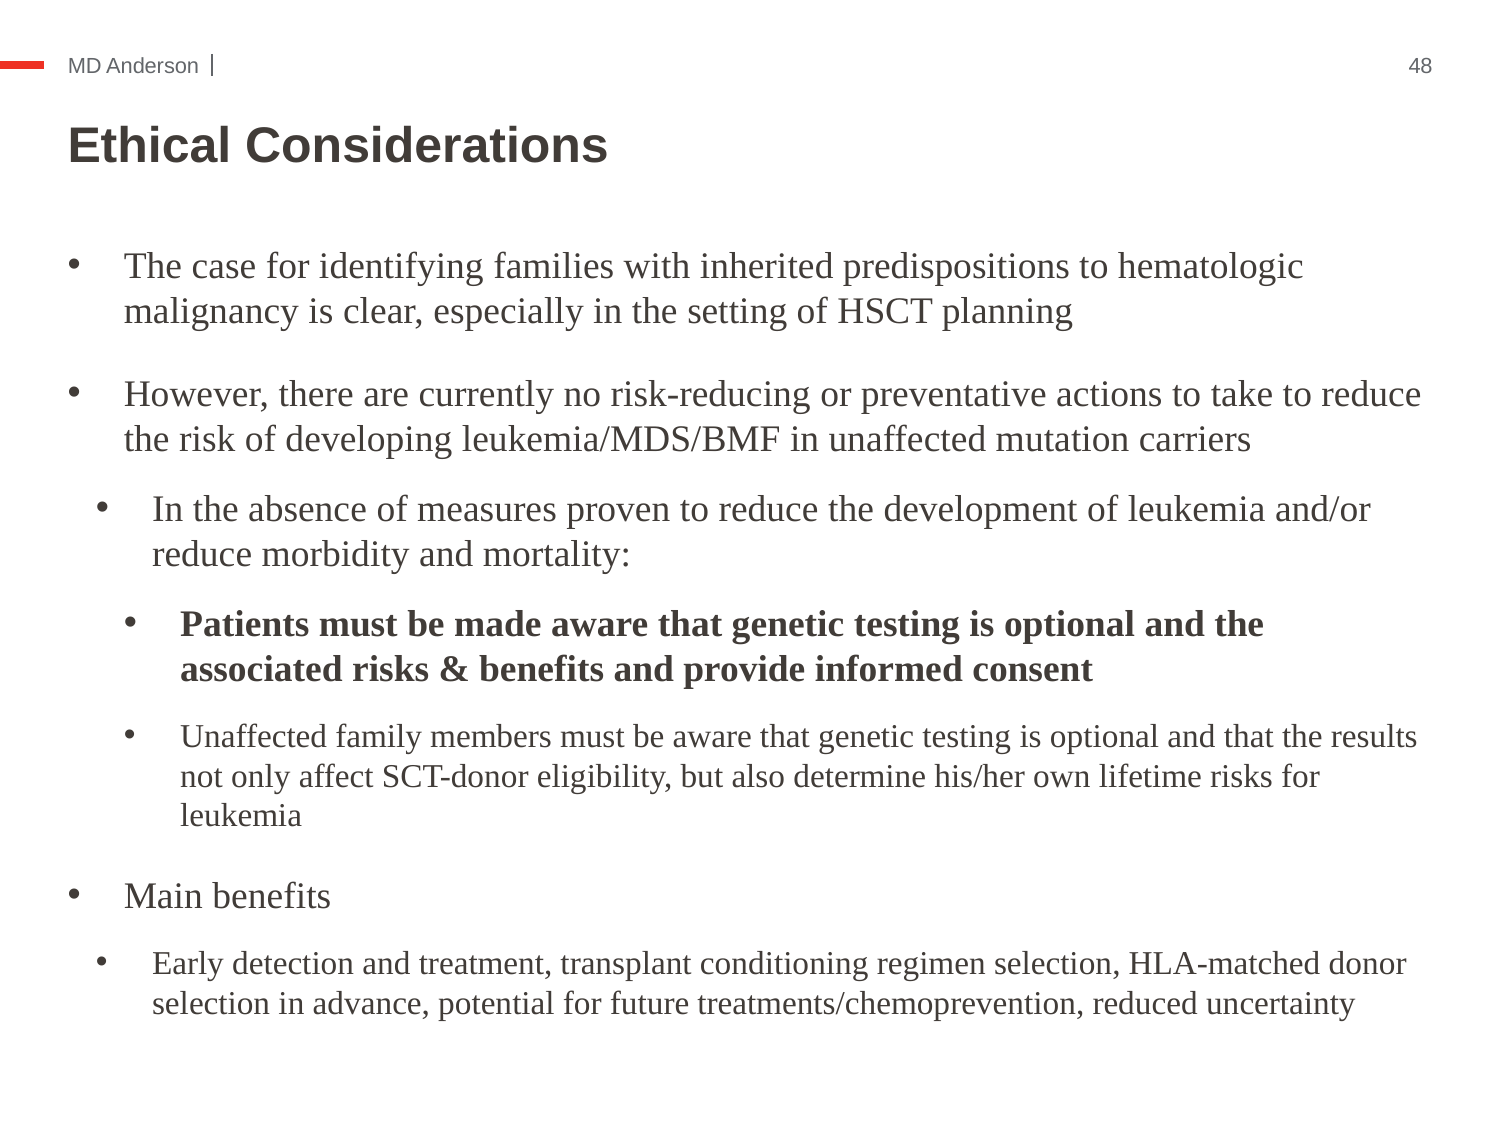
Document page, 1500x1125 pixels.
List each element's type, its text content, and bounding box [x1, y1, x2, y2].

list The case for identifying families with inherited predispositions to hematologic malignancy is clear, especially in the setting of HSCT planning However, there are currently no risk-reducing or preventative actions to take to reduce the risk of developing leukemia/MDS/BMF in unaffected mutation carriers In the absence of measures proven to reduce the development of leukemia and/or reduce morbidity and mortality: Patients must be made aware that genetic testing is optional and the associated risks & benefits and provide informed consent Unaffected family members must be aware that genetic testing is optional and that the results not only affect SCT-donor eligibility, but also determine his/her own lifetime risks for leukemia Main benefits Early detection and treatment, transplant conditioning regimen selection, HLA-matched donor selection in advance, potential for future treatments/chemoprevention, reduced uncertainty [67, 241, 1433, 1125]
title Ethical Considerations [67, 112, 1433, 224]
slide_number 48 [1383, 51, 1433, 79]
